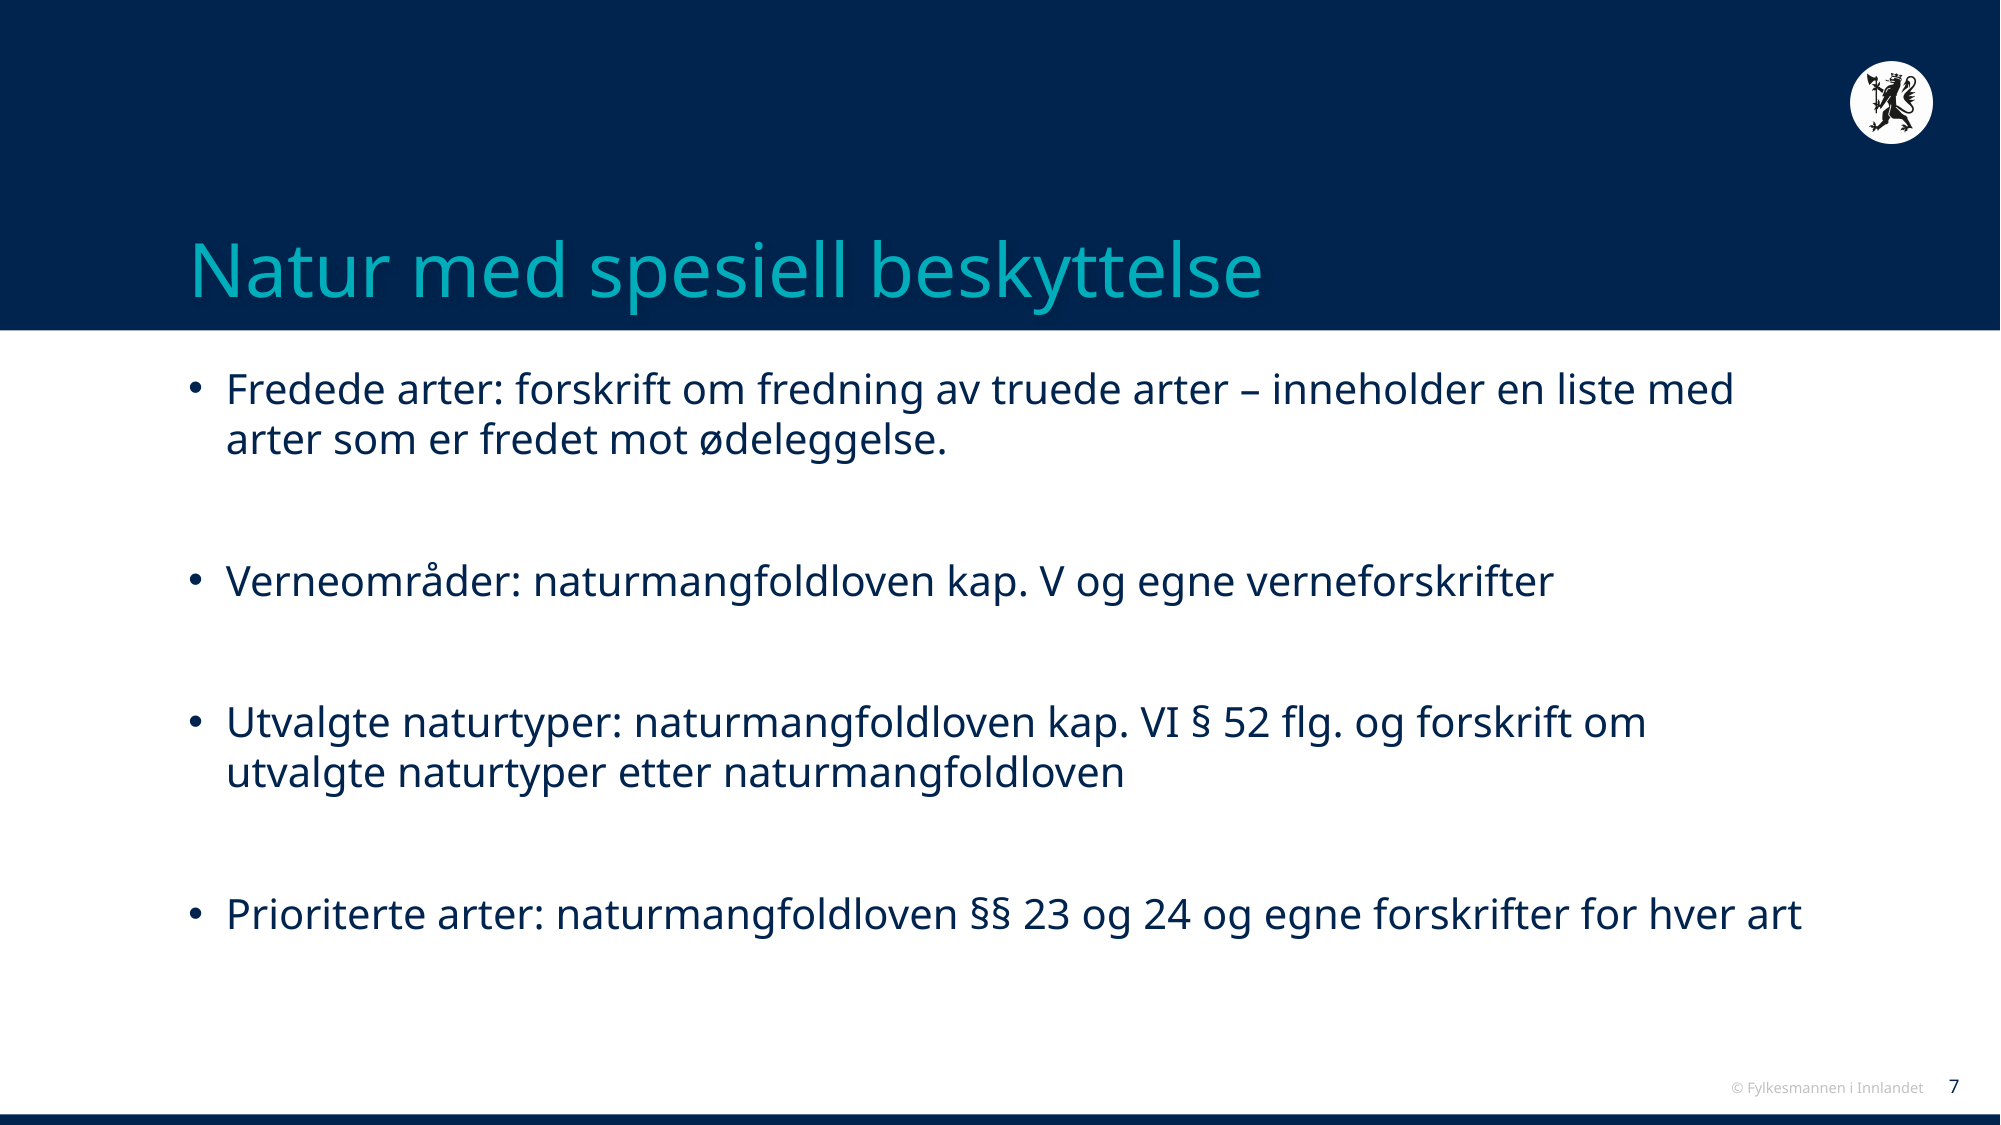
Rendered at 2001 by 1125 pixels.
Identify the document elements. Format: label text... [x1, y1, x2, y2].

picture [1850, 61, 1933, 144]
list Fredede arter: forskrift om fredning av truede arter – inneholder en liste med arter som er fredet mot ødeleggelse. Verneområder: naturmangfoldloven kap. V og egne verneforskrifter Utvalgte naturtyper: naturmangfoldloven kap. VI § 52 flg. og forskrift om utvalgte naturtyper etter naturmangfoldloven Prioriterte arter: naturmangfoldloven §§ 23 og 24 og egne forskrifter for hver art [173, 355, 1827, 1035]
title Natur med spesiell beskyttelse [173, 143, 1827, 320]
